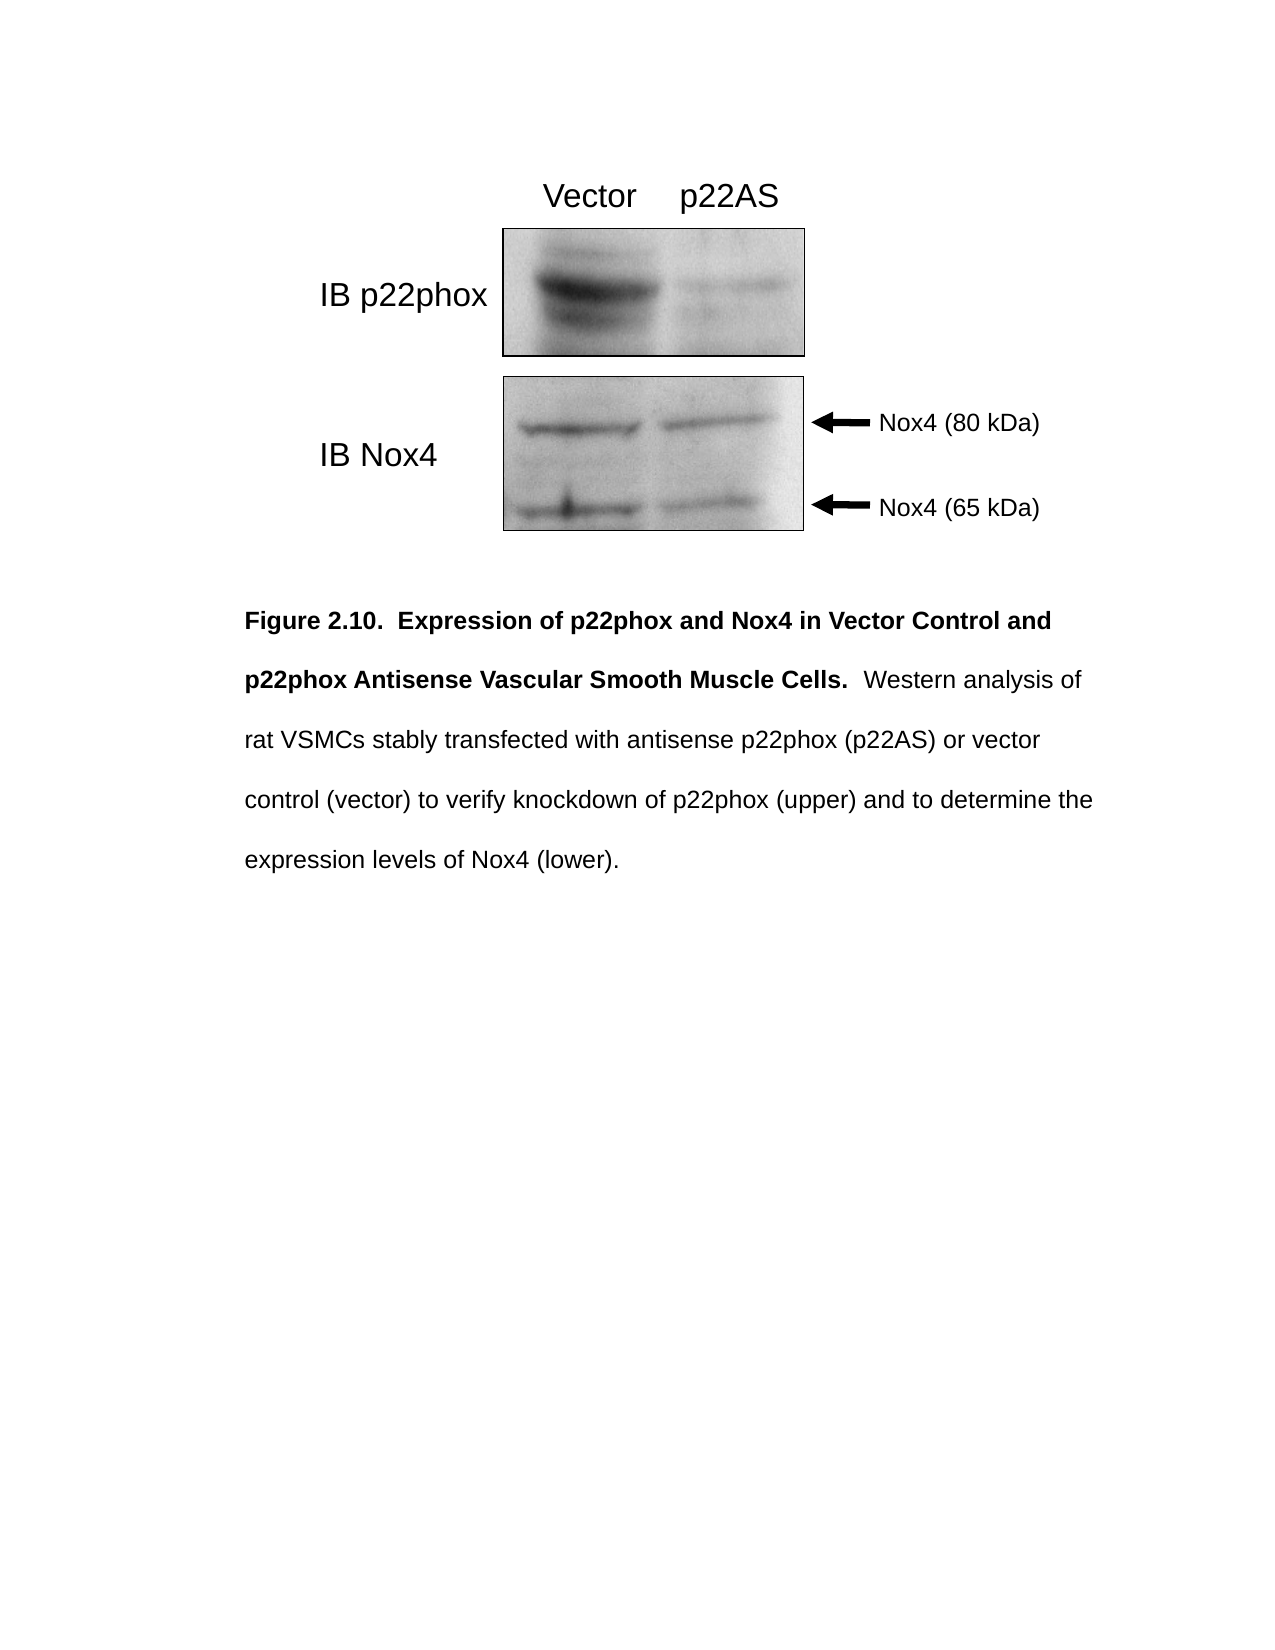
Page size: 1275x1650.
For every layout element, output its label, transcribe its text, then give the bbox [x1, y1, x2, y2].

text_box Figure 2.10. Expression of p22phox and Nox4 in Vector Control and p22phox Antisense Vascular Smooth Muscle Cells. Western analysis of rat VSMCs stably transfected with antisense p22phox (p22AS) or vector control (vector) to verify knockdown of p22phox (upper) and to determine the expression levels of Nox4 (lower). [229, 566, 1130, 881]
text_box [303, 166, 1057, 532]
